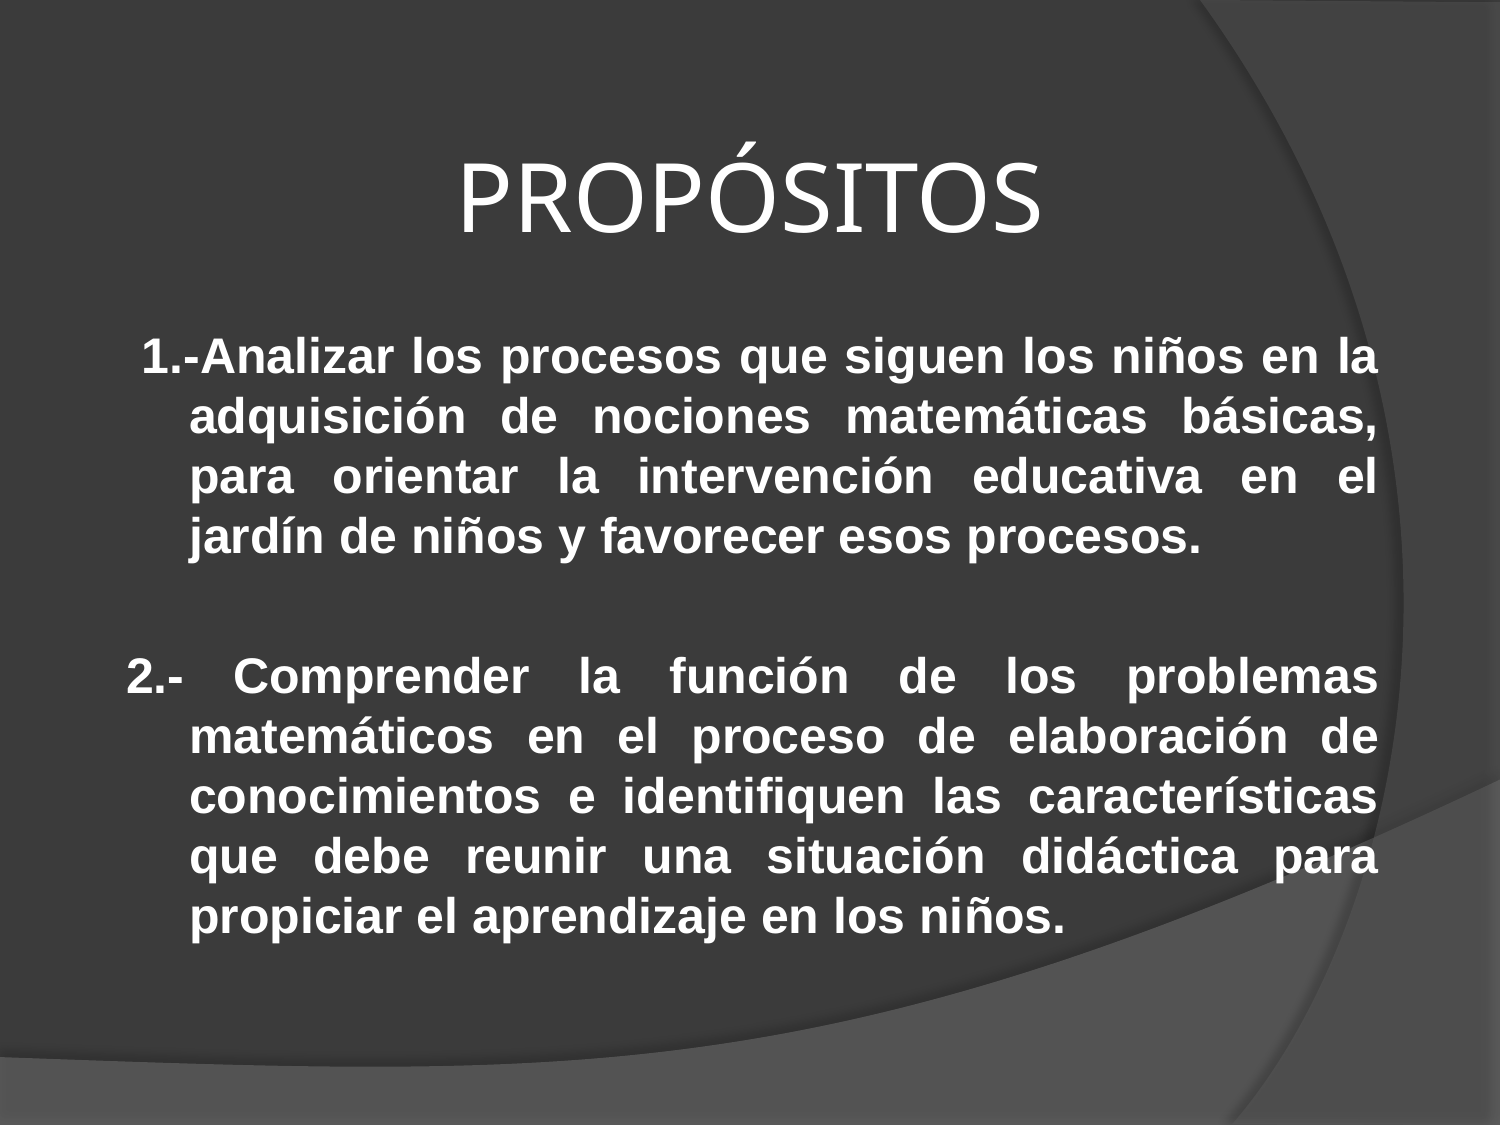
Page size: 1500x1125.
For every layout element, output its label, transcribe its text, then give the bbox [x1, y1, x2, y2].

list 1.-Analizar los procesos que siguen los niños en la adquisición de nociones matemáticas básicas, para orientar la intervención educativa en el jardín de niños y favorecer esos procesos. 2.- Comprender la función de los problemas matemáticos en el proceso de elaboración de conocimientos e identifiquen las características que debe reunir una situación didáctica para propiciar el aprendizaje en los niños. [105, 316, 1395, 417]
title PROPÓSITOS [112, 99, 1388, 288]
